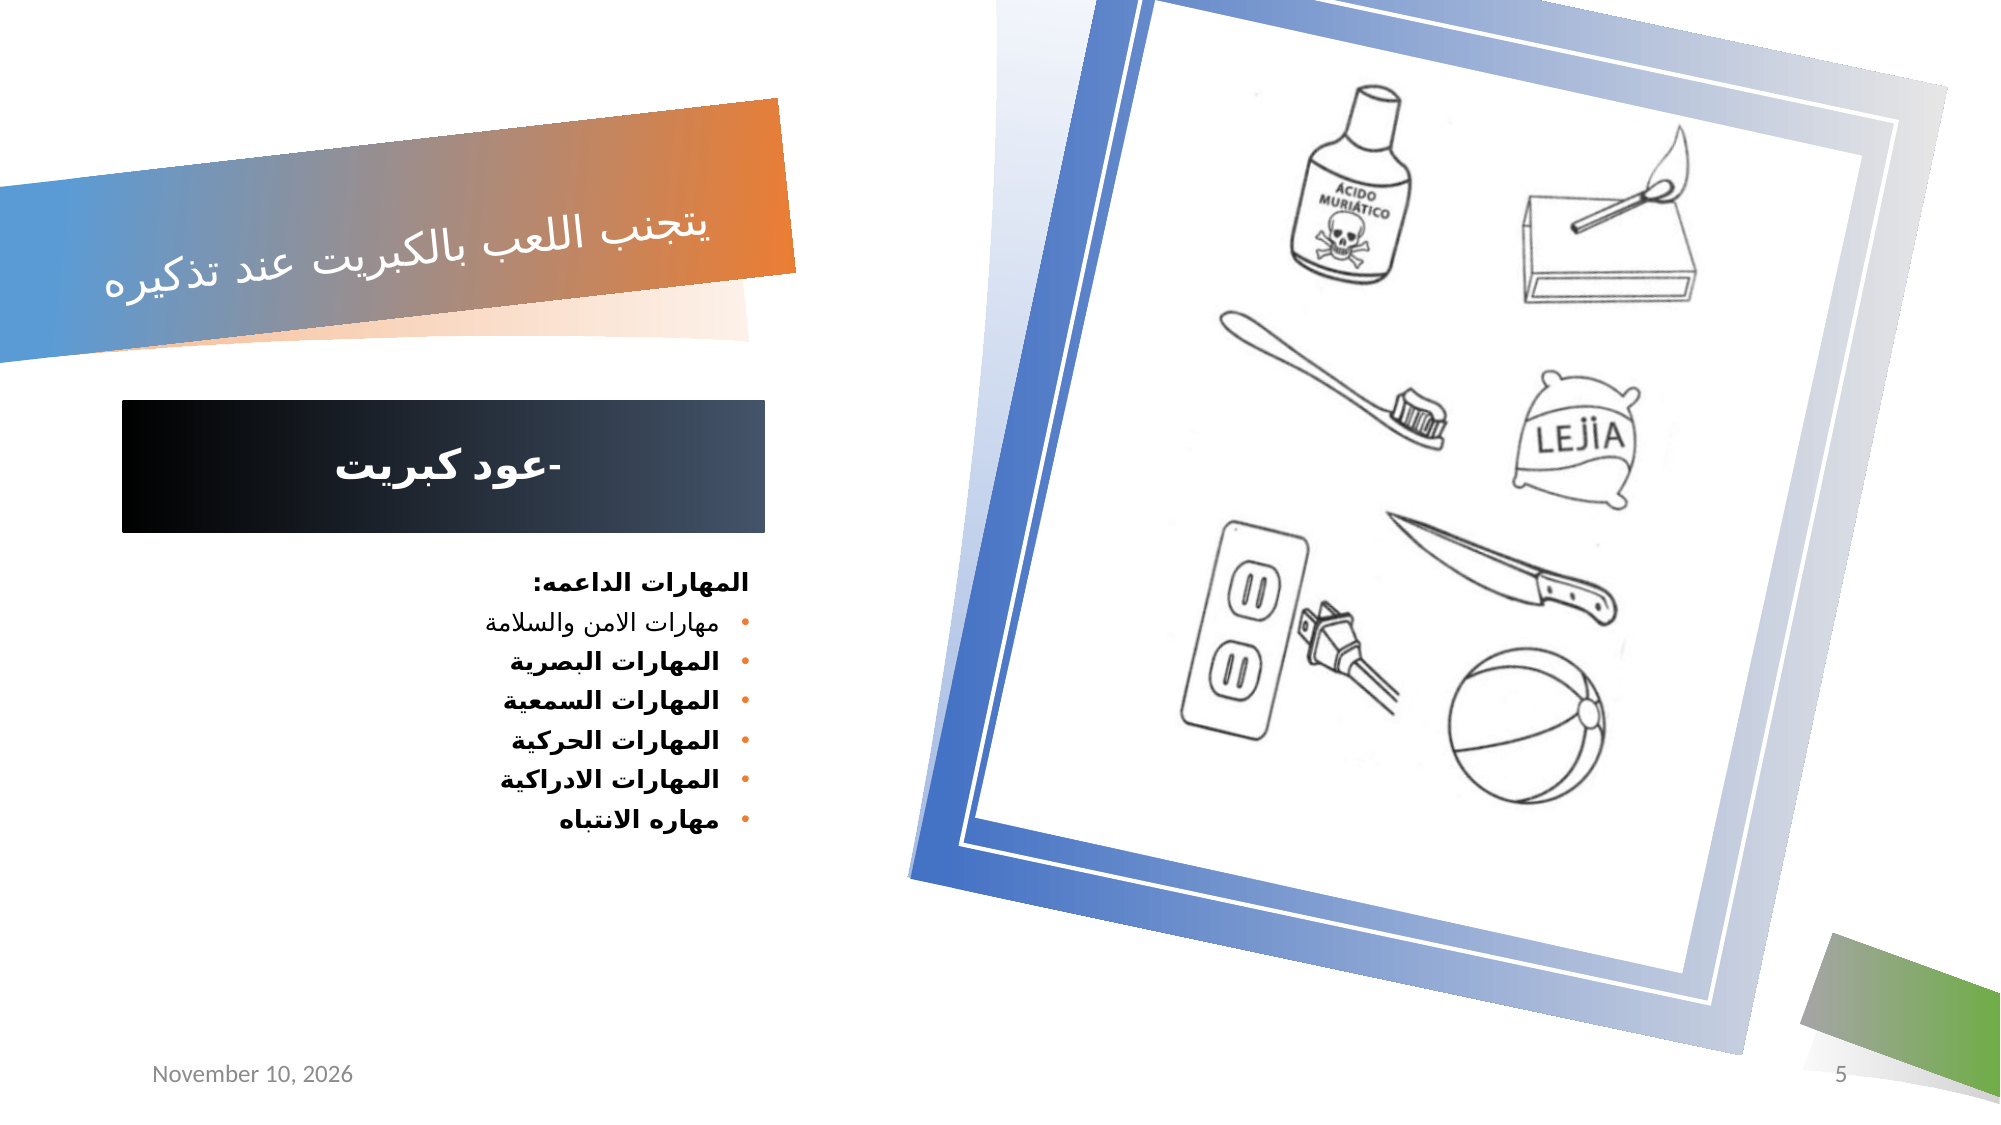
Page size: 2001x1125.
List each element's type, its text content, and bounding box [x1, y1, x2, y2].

slide_number 5 [1412, 1042, 1863, 1103]
picture [976, 0, 1862, 973]
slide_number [137, 1042, 588, 1103]
list عود كبريت- [122, 400, 765, 533]
title يتجنب اللعب بالكبريت عند تذكيره [75, 145, 728, 316]
list المهارات الداعمه: مهارات الامن والسلامة المهارات البصرية المهارات السمعية المهارات الحركية المهارات الادراكية مهاره الانتباه [122, 562, 765, 932]
